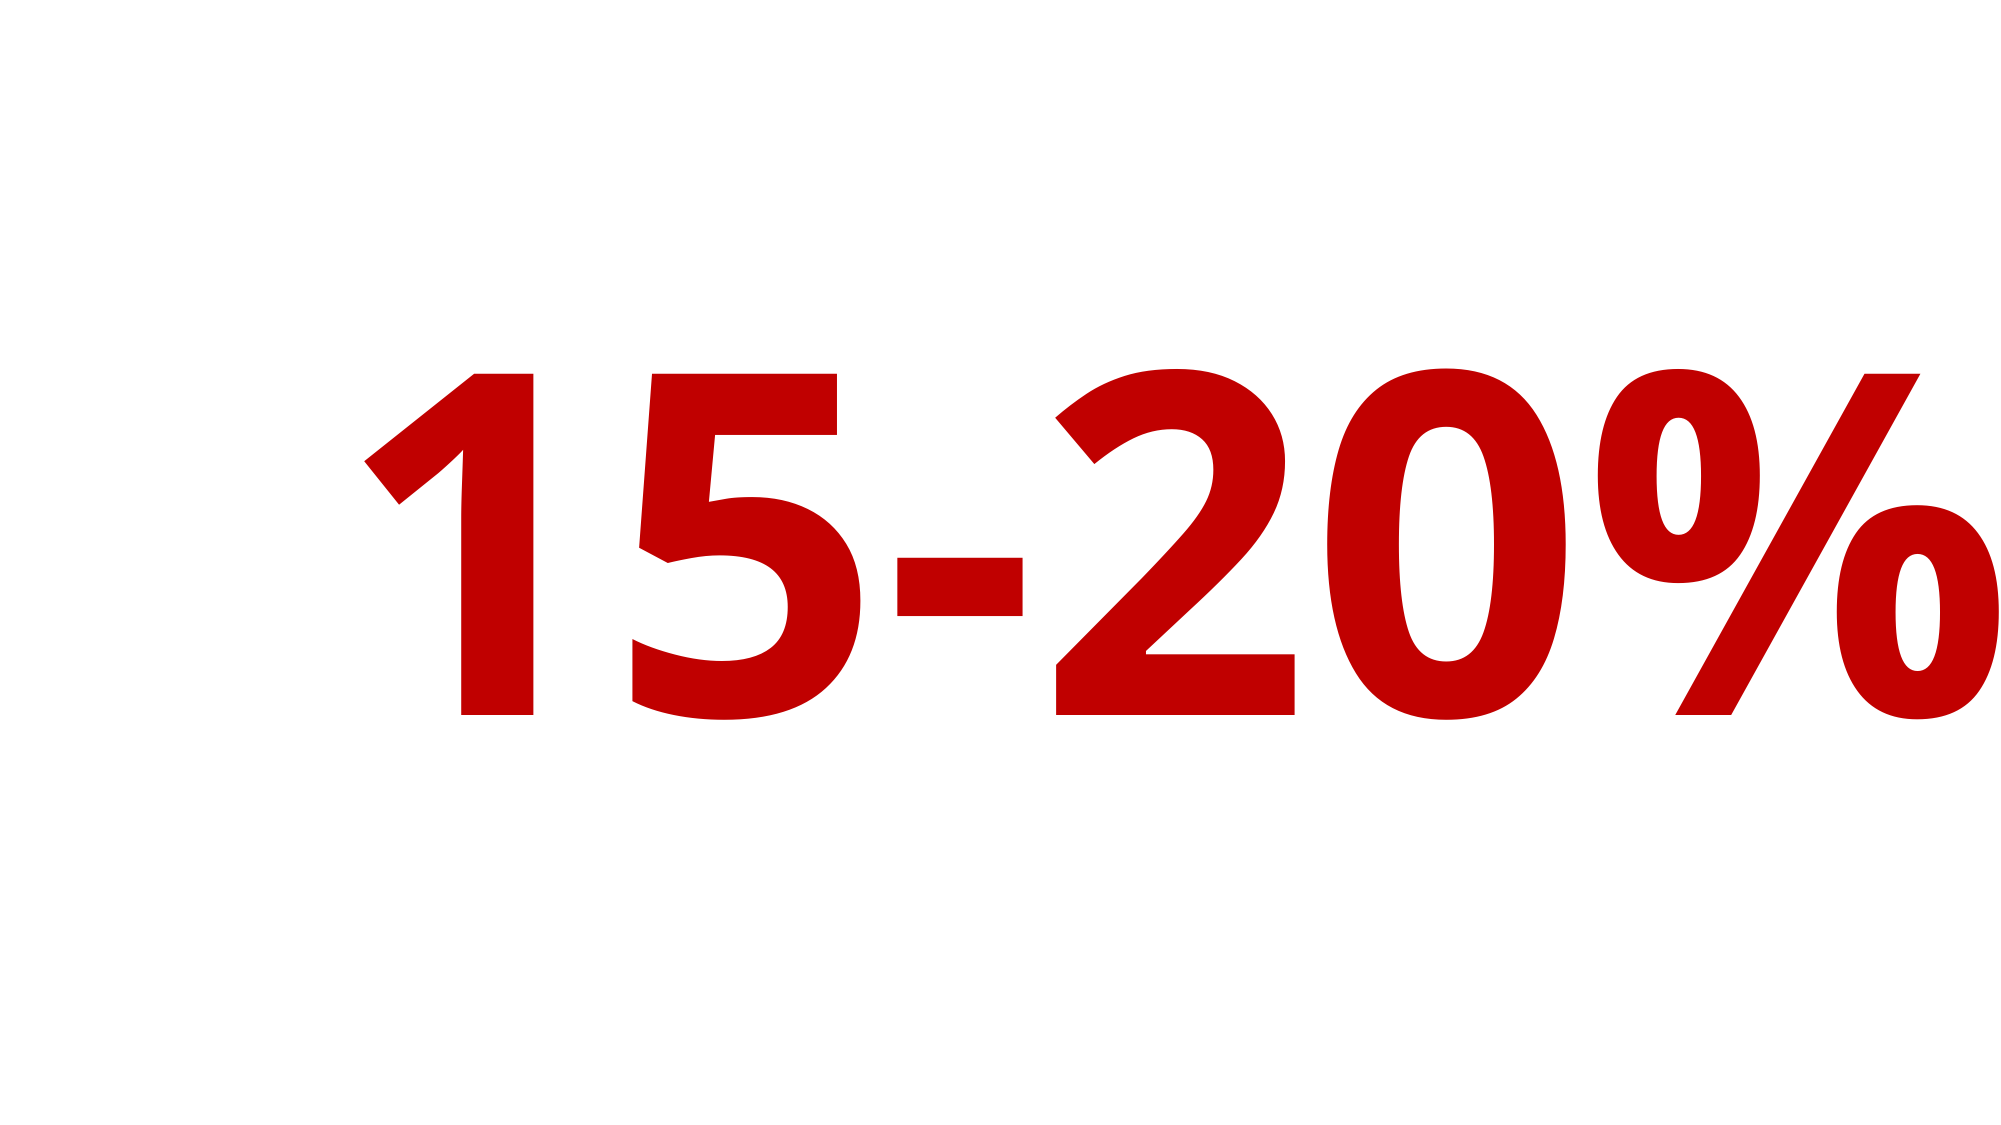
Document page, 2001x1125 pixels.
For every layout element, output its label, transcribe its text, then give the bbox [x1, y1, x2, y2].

title 15-20% [321, 293, 2000, 828]
